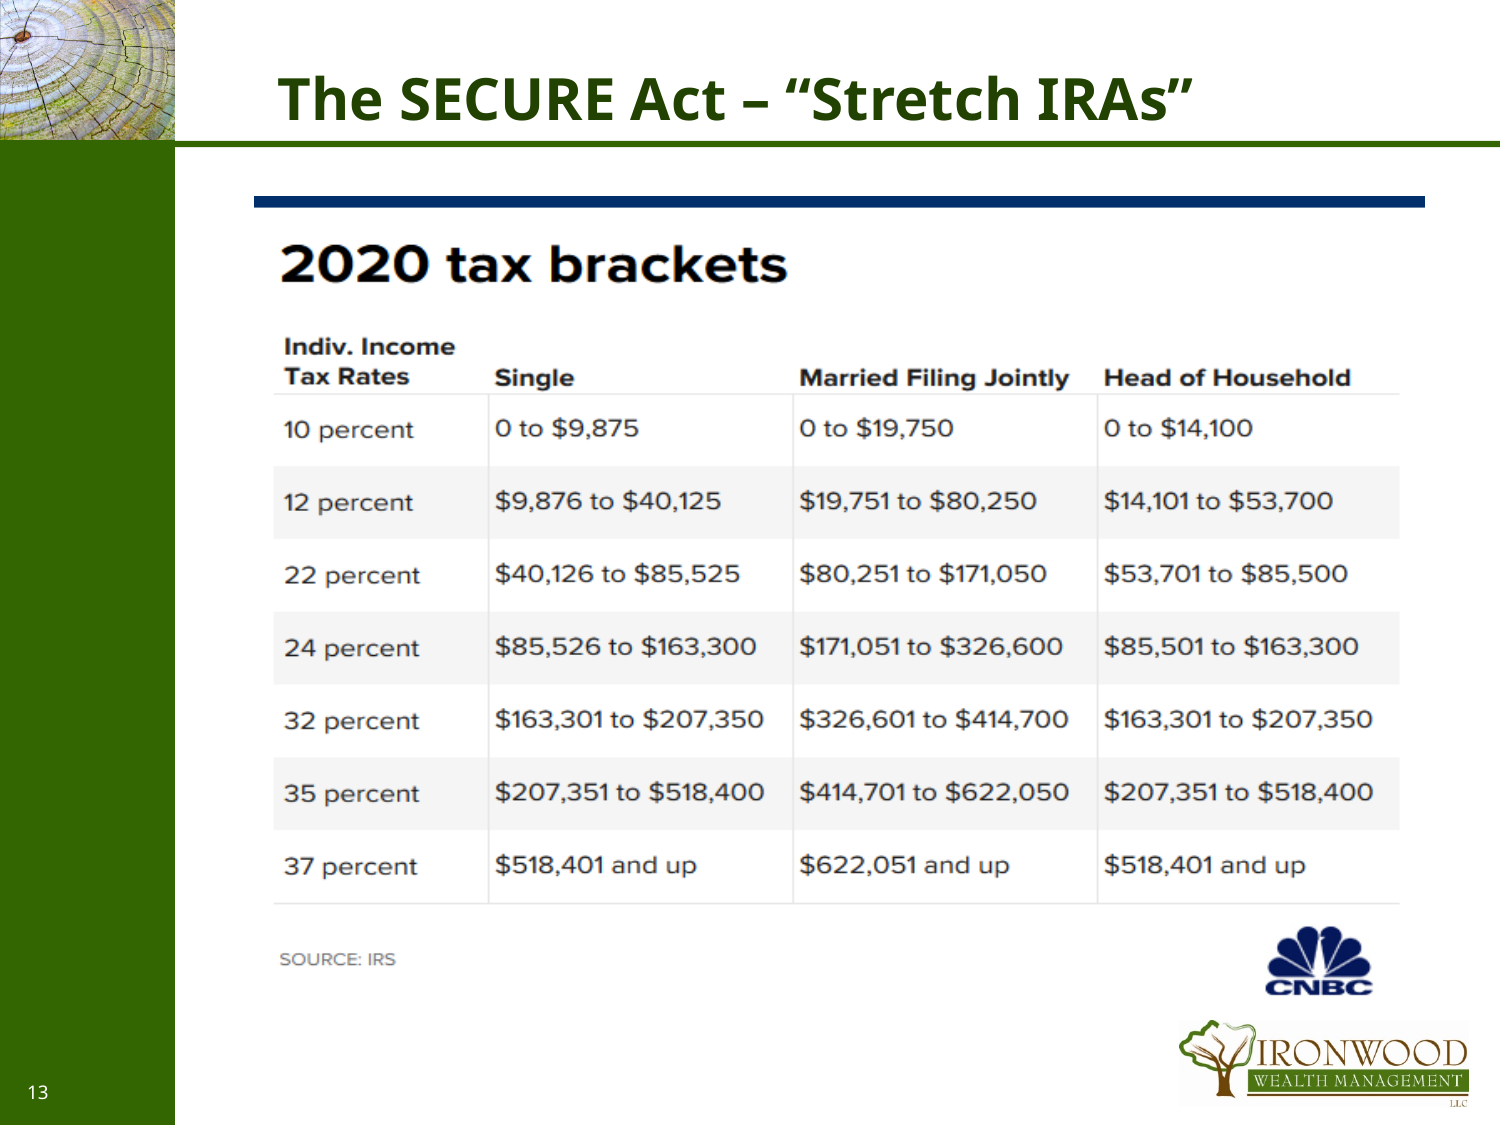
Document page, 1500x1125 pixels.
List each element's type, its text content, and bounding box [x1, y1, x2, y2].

title The SECURE Act – “Stretch IRAs” [216, 8, 1426, 141]
picture [1179, 1020, 1469, 1107]
picture [0, 0, 175, 140]
slide_number 13 [26, 1083, 124, 1107]
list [254, 196, 1426, 1013]
